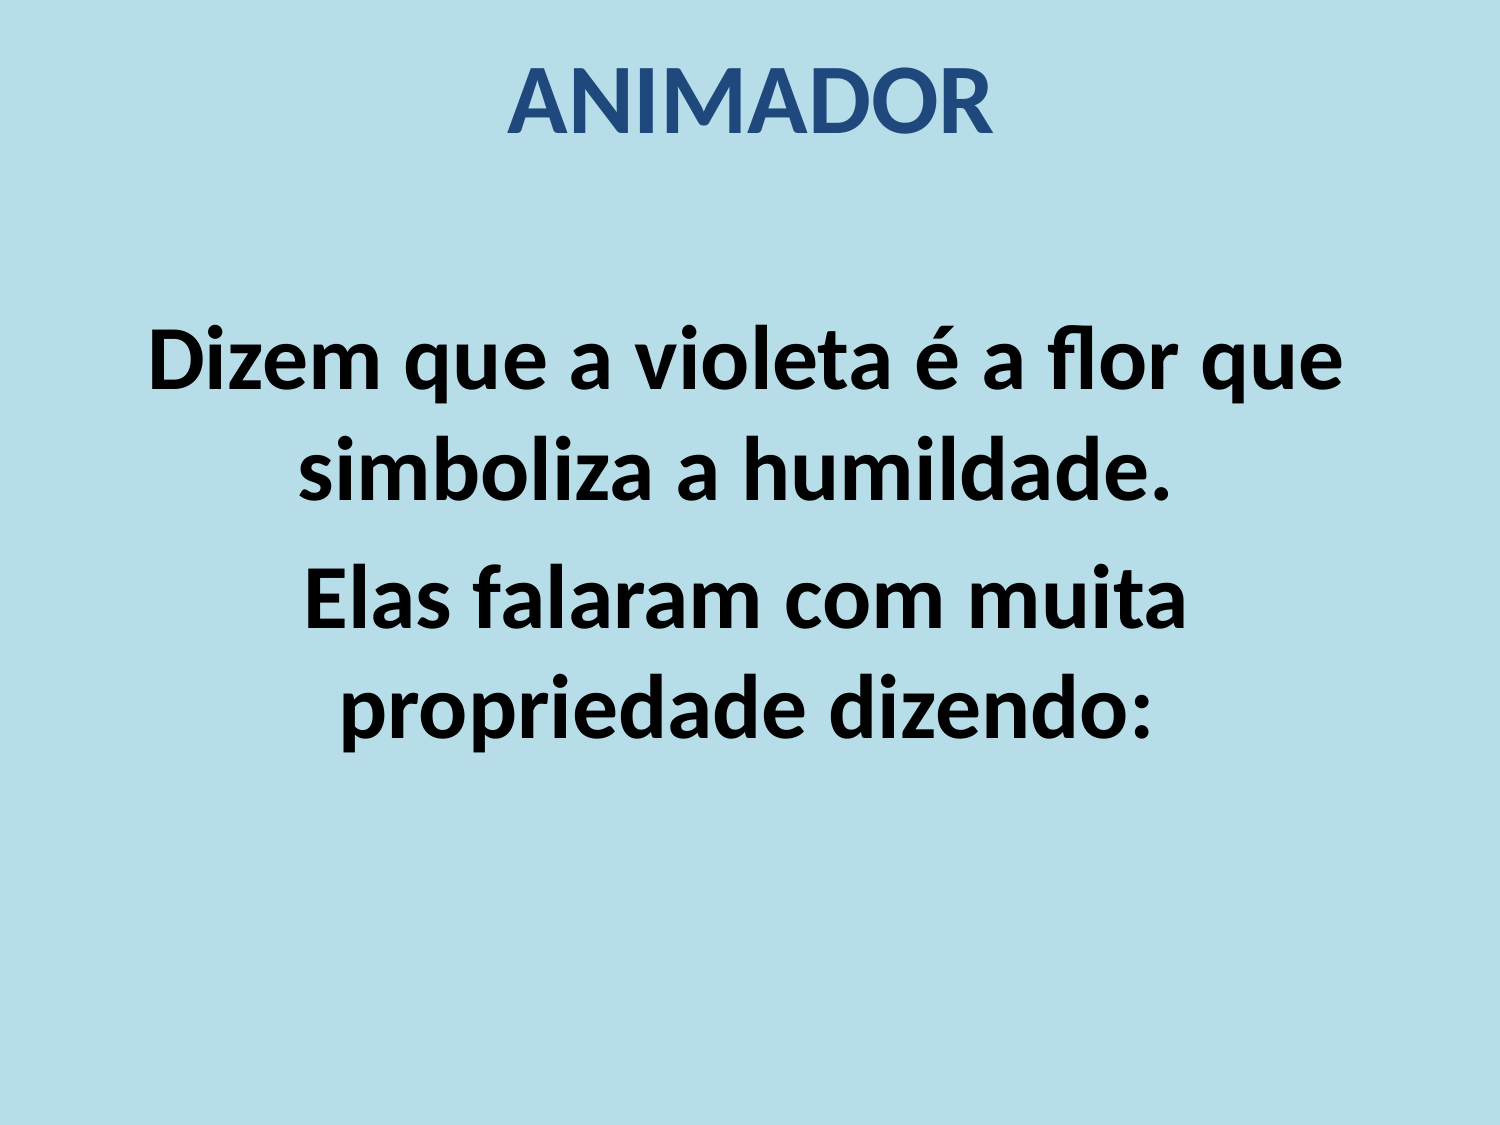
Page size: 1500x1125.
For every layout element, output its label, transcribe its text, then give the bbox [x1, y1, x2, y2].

text_box ANIMADOR [76, 0, 1427, 188]
list Dizem que a violeta é a flor que simboliza a humildade. Elas falaram com muita propriedade dizendo: [71, 290, 1422, 1034]
